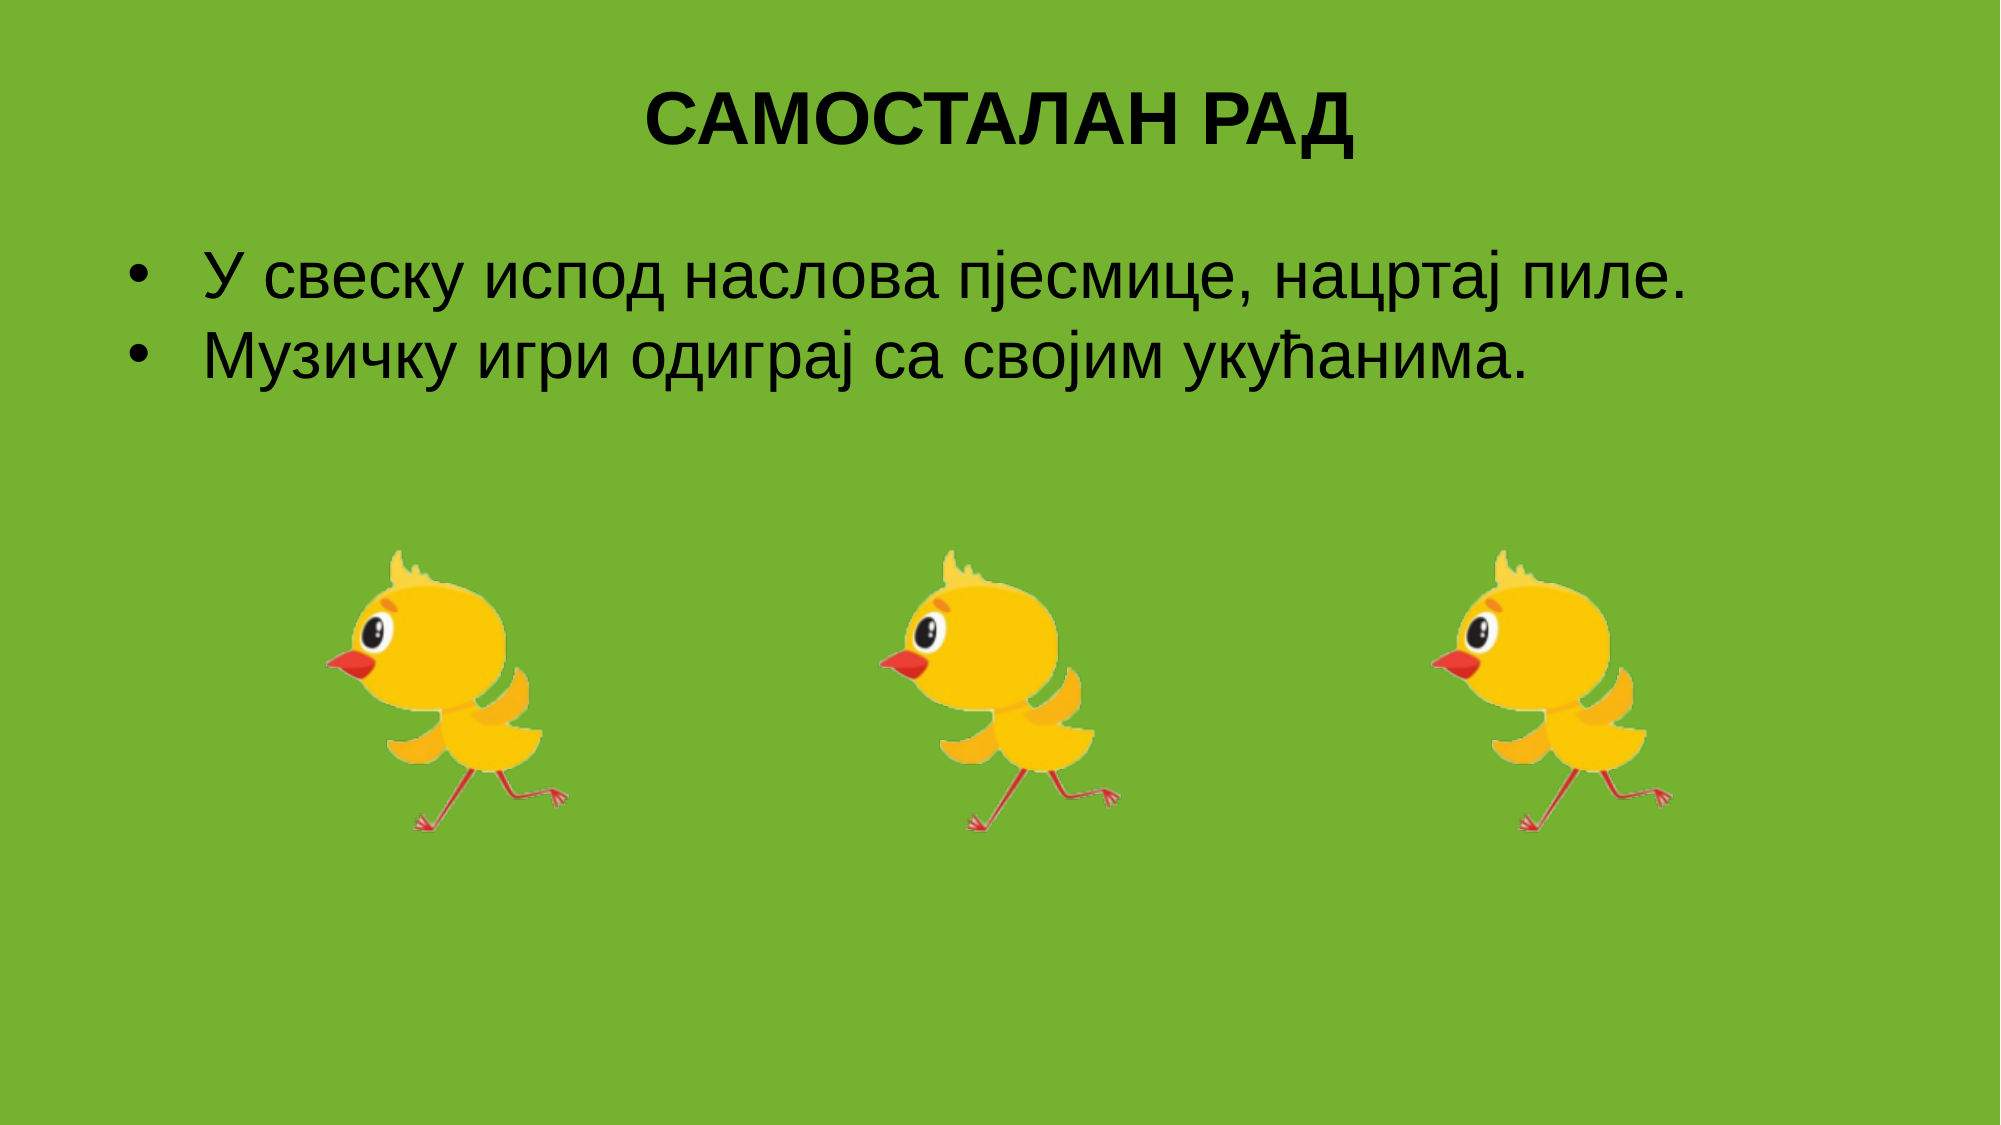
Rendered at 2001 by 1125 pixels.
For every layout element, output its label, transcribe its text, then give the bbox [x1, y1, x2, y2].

text_box САМОСТАЛАН РАД [487, 62, 1513, 168]
text_box У свеску испод наслова пјесмице, нацртај пиле. Музичку игри одиграј са својим укућанима. [112, 224, 1838, 400]
picture [877, 548, 1123, 834]
picture [324, 548, 571, 834]
picture [1429, 548, 1676, 834]
